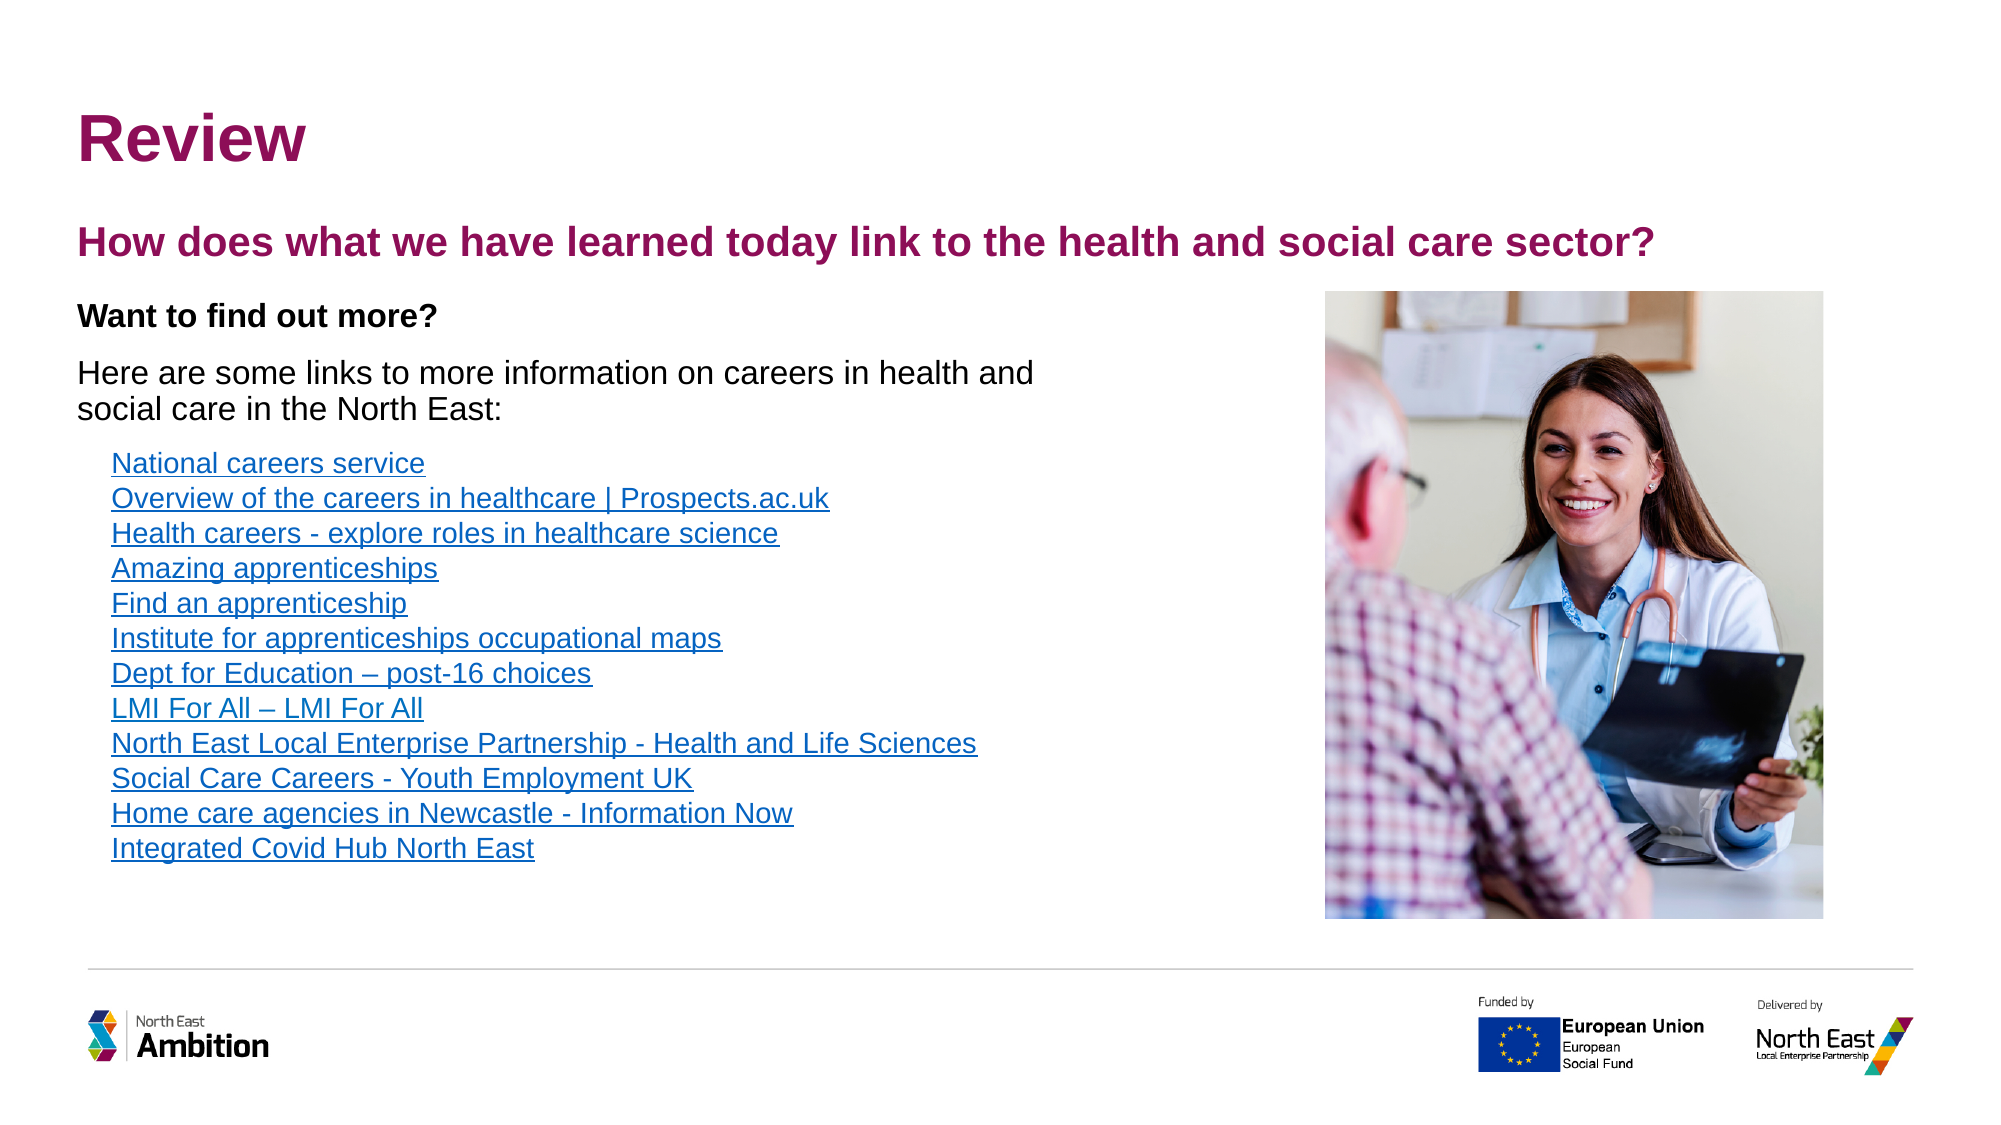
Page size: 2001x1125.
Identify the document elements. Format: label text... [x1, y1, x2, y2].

list Want to find out more? Here are some links to more information on careers in health and social care in the North East: [62, 291, 1078, 375]
text_box Review [62, 30, 1824, 249]
text_box National careers service Overview of the careers in healthcare | Prospects.ac.uk Health careers - explore roles in healthcare science Amazing apprenticeships Find an apprenticeship Institute for apprenticeships occupational maps Dept for Education – post-16 choices LMI For All – LMI For All North East Local Enterprise Partnership - Health and Life Sciences Social Care Careers - Youth Employment UK Home care agencies in Newcastle - Information Now Integrated Covid Hub North East [21, 437, 1198, 872]
text_box How does what we have learned today link to the health and social care sector? [62, 206, 1698, 272]
picture [0, 0, 2001, 1125]
